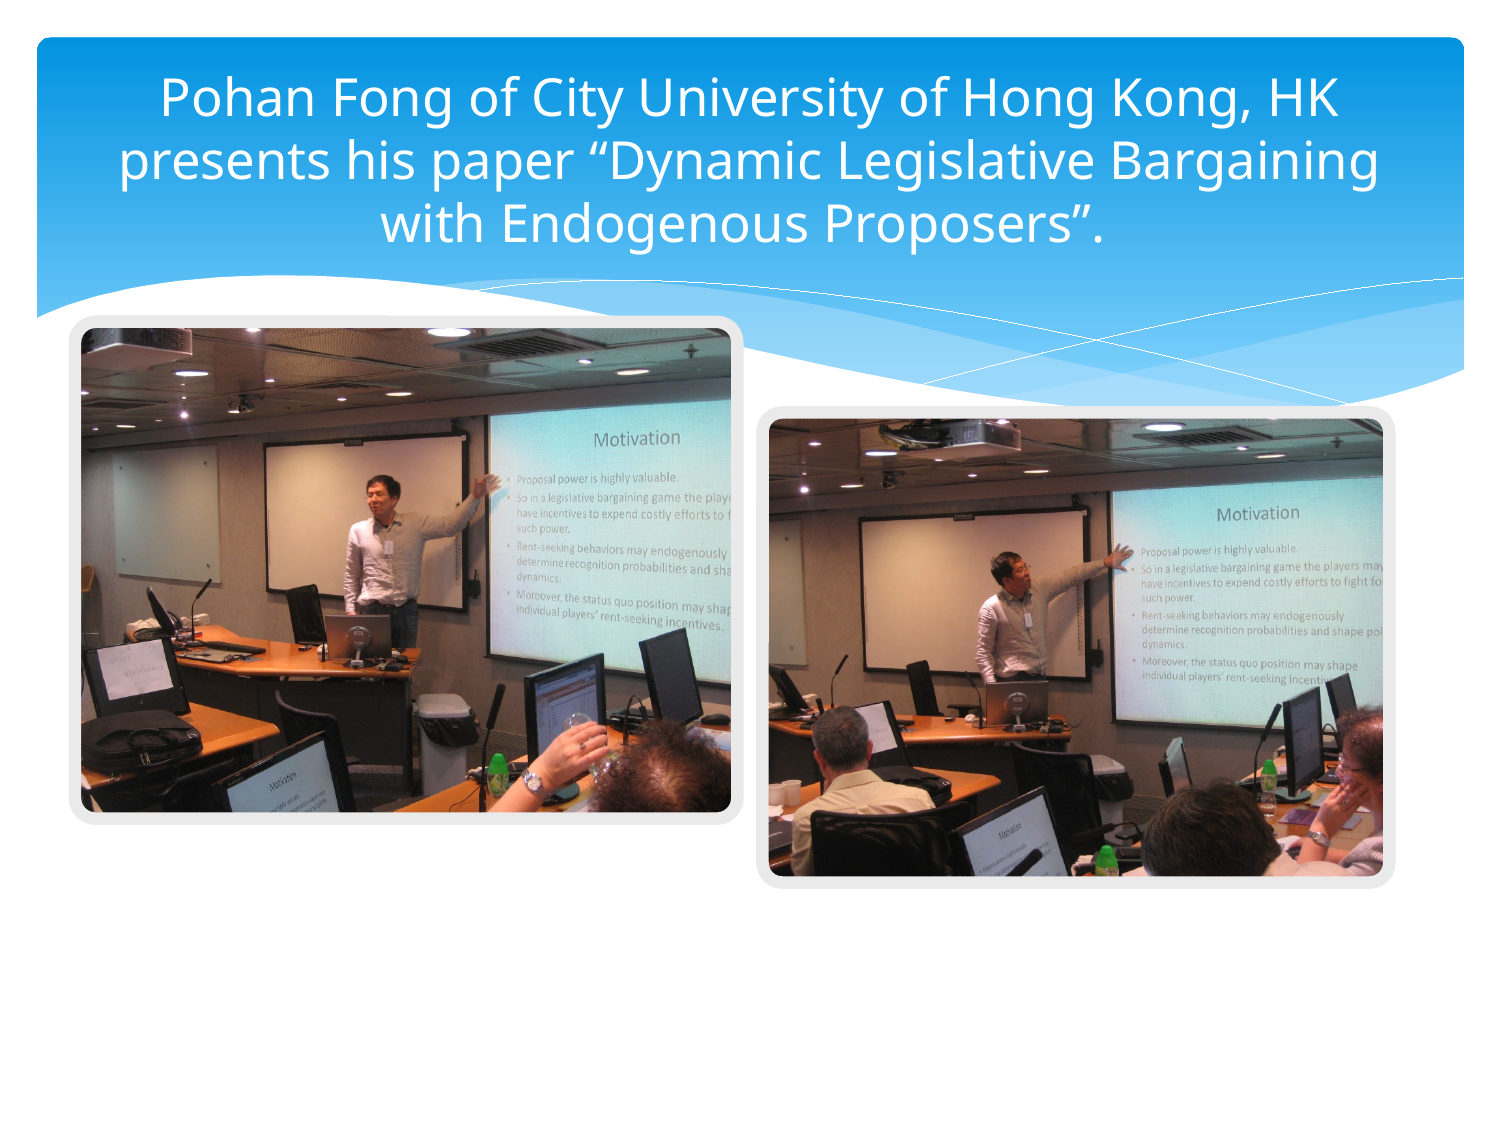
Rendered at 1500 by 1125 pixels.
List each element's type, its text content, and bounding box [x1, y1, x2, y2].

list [762, 412, 1390, 883]
picture [74, 321, 738, 819]
title Pohan Fong of City University of Hong Kong, HK presents his paper “Dynamic Legislative Bargaining with Endogenous Proposers”. [75, 55, 1425, 261]
